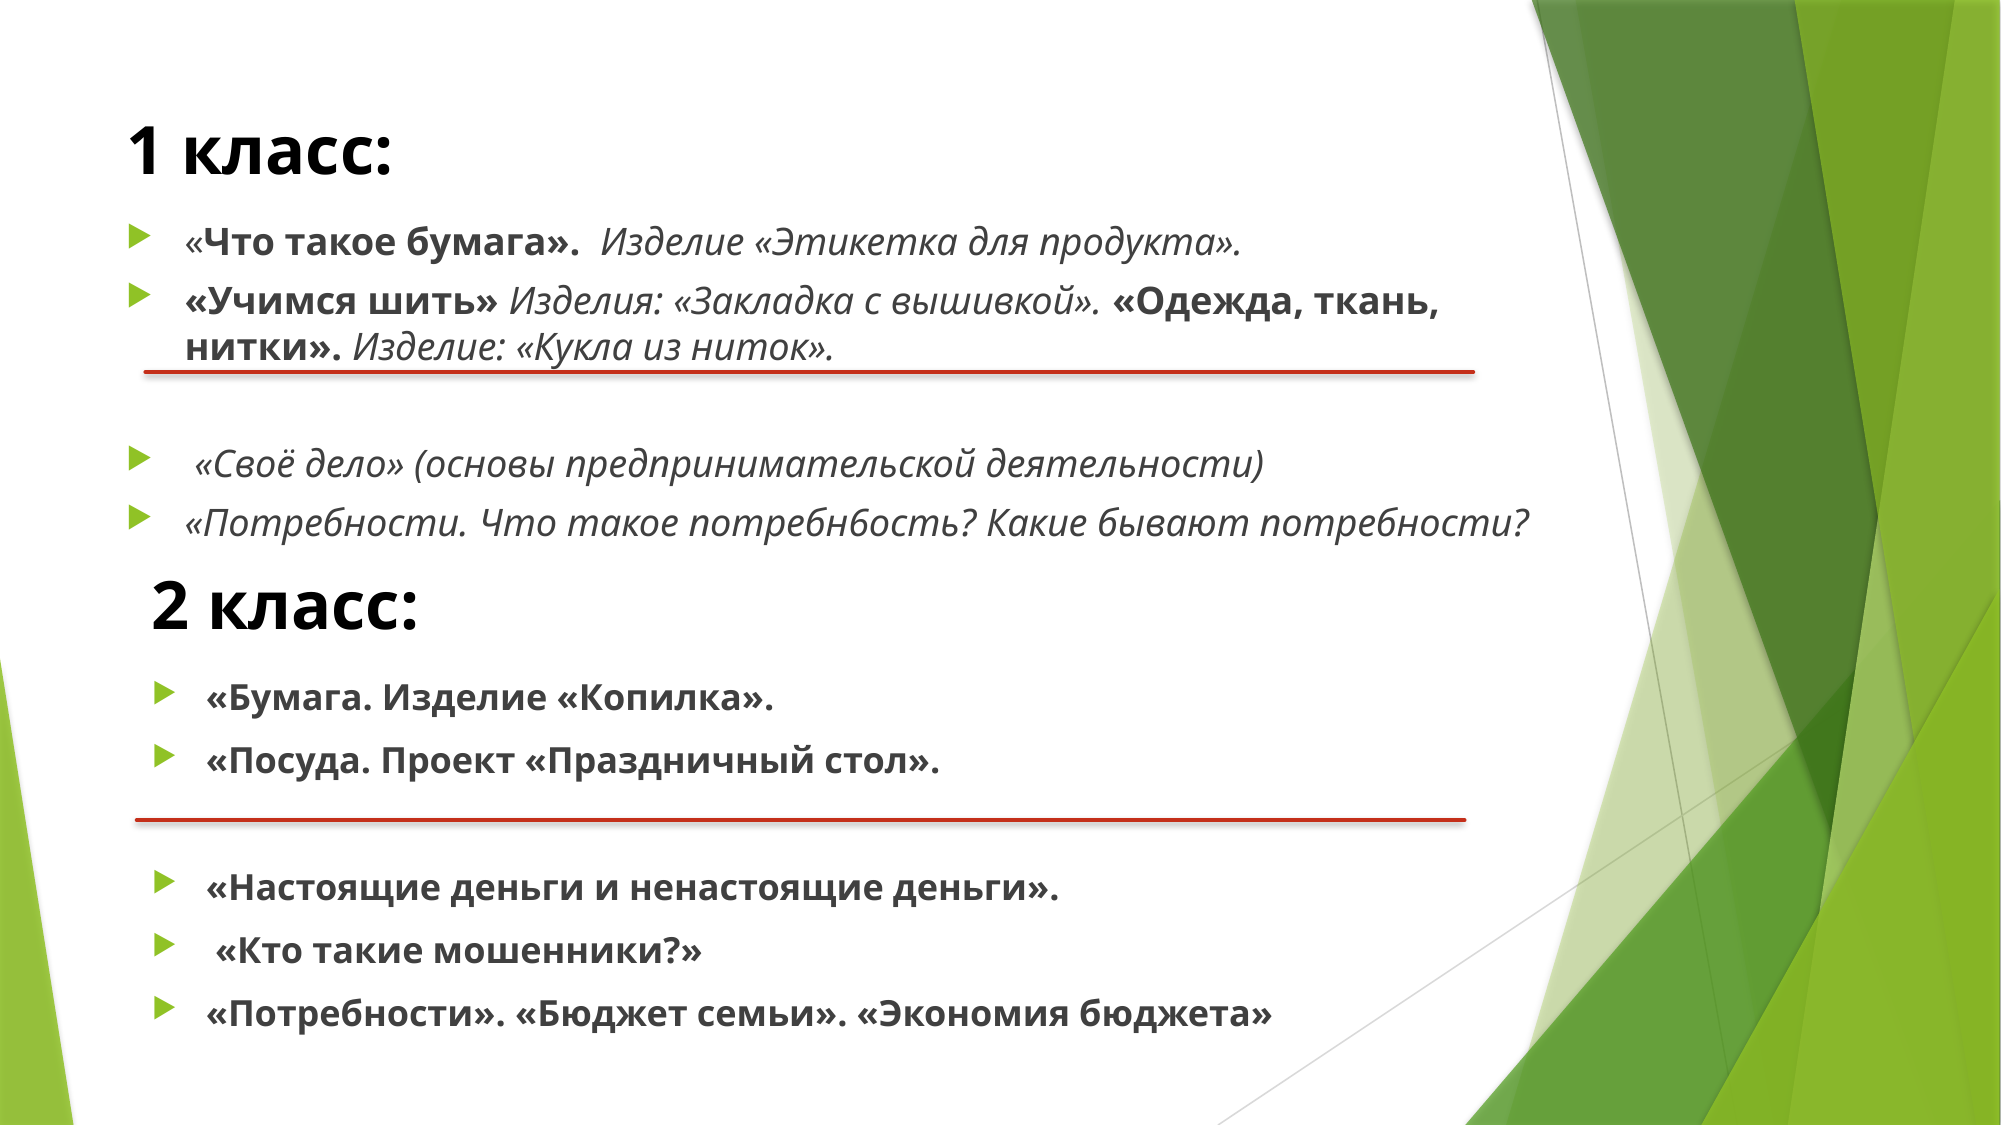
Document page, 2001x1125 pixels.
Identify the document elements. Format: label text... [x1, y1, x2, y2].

list «Что такое бумага». Изделие «Этикетка для продукта». «Учимся шить» Изделия: «Закладка с вышивкой». «Одежда, ткань, нитки». Изделие: «Кукла из ниток». «Своё дело» (основы предпринимательской деятельности) «Потребности. Что такое потребн6ость? Какие бывают потребности? [111, 210, 1573, 587]
title 1 класс: [111, 99, 1522, 210]
text_box 2 класс: [136, 555, 1547, 667]
text_box «Бумага. Изделие «Копилка». «Посуда. Проект «Праздничный стол». «Настоящие деньги и ненастоящие деньги». «Кто такие мошенники?» «Потребности». «Бюджет семьи». «Экономия бюджета» [136, 667, 1547, 1042]
